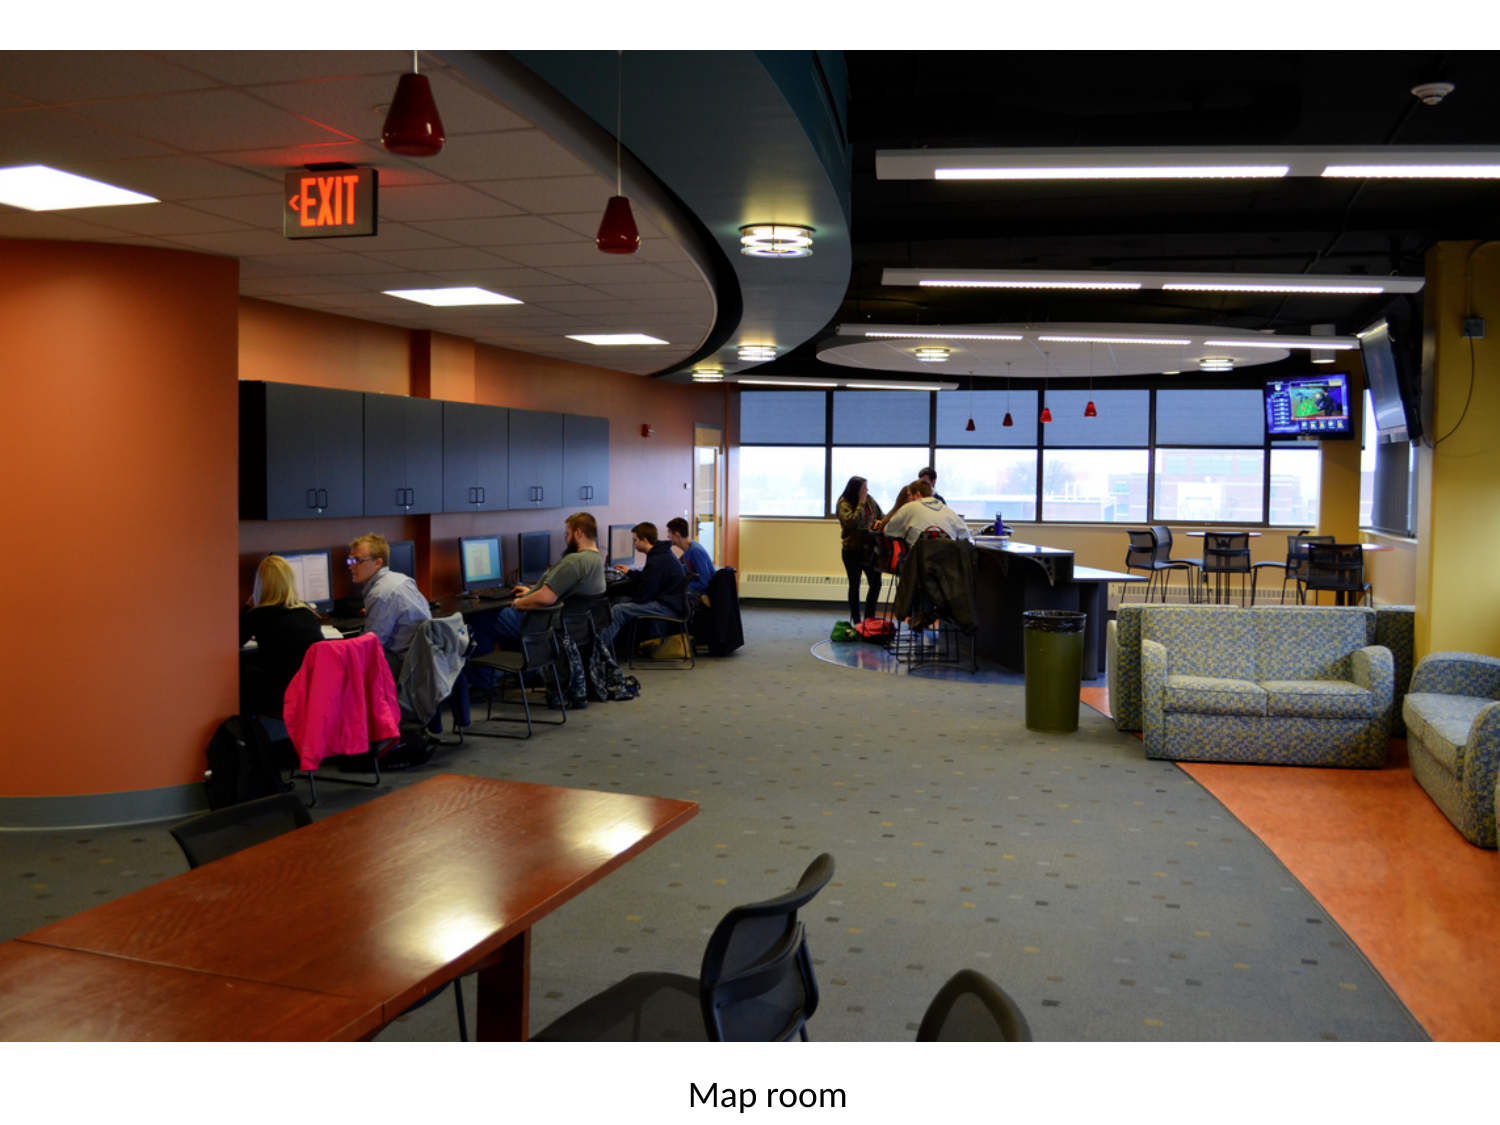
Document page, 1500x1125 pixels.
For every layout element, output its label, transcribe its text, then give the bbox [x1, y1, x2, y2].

picture [0, 50, 1500, 1042]
text_box Map room [163, 1063, 1373, 1123]
